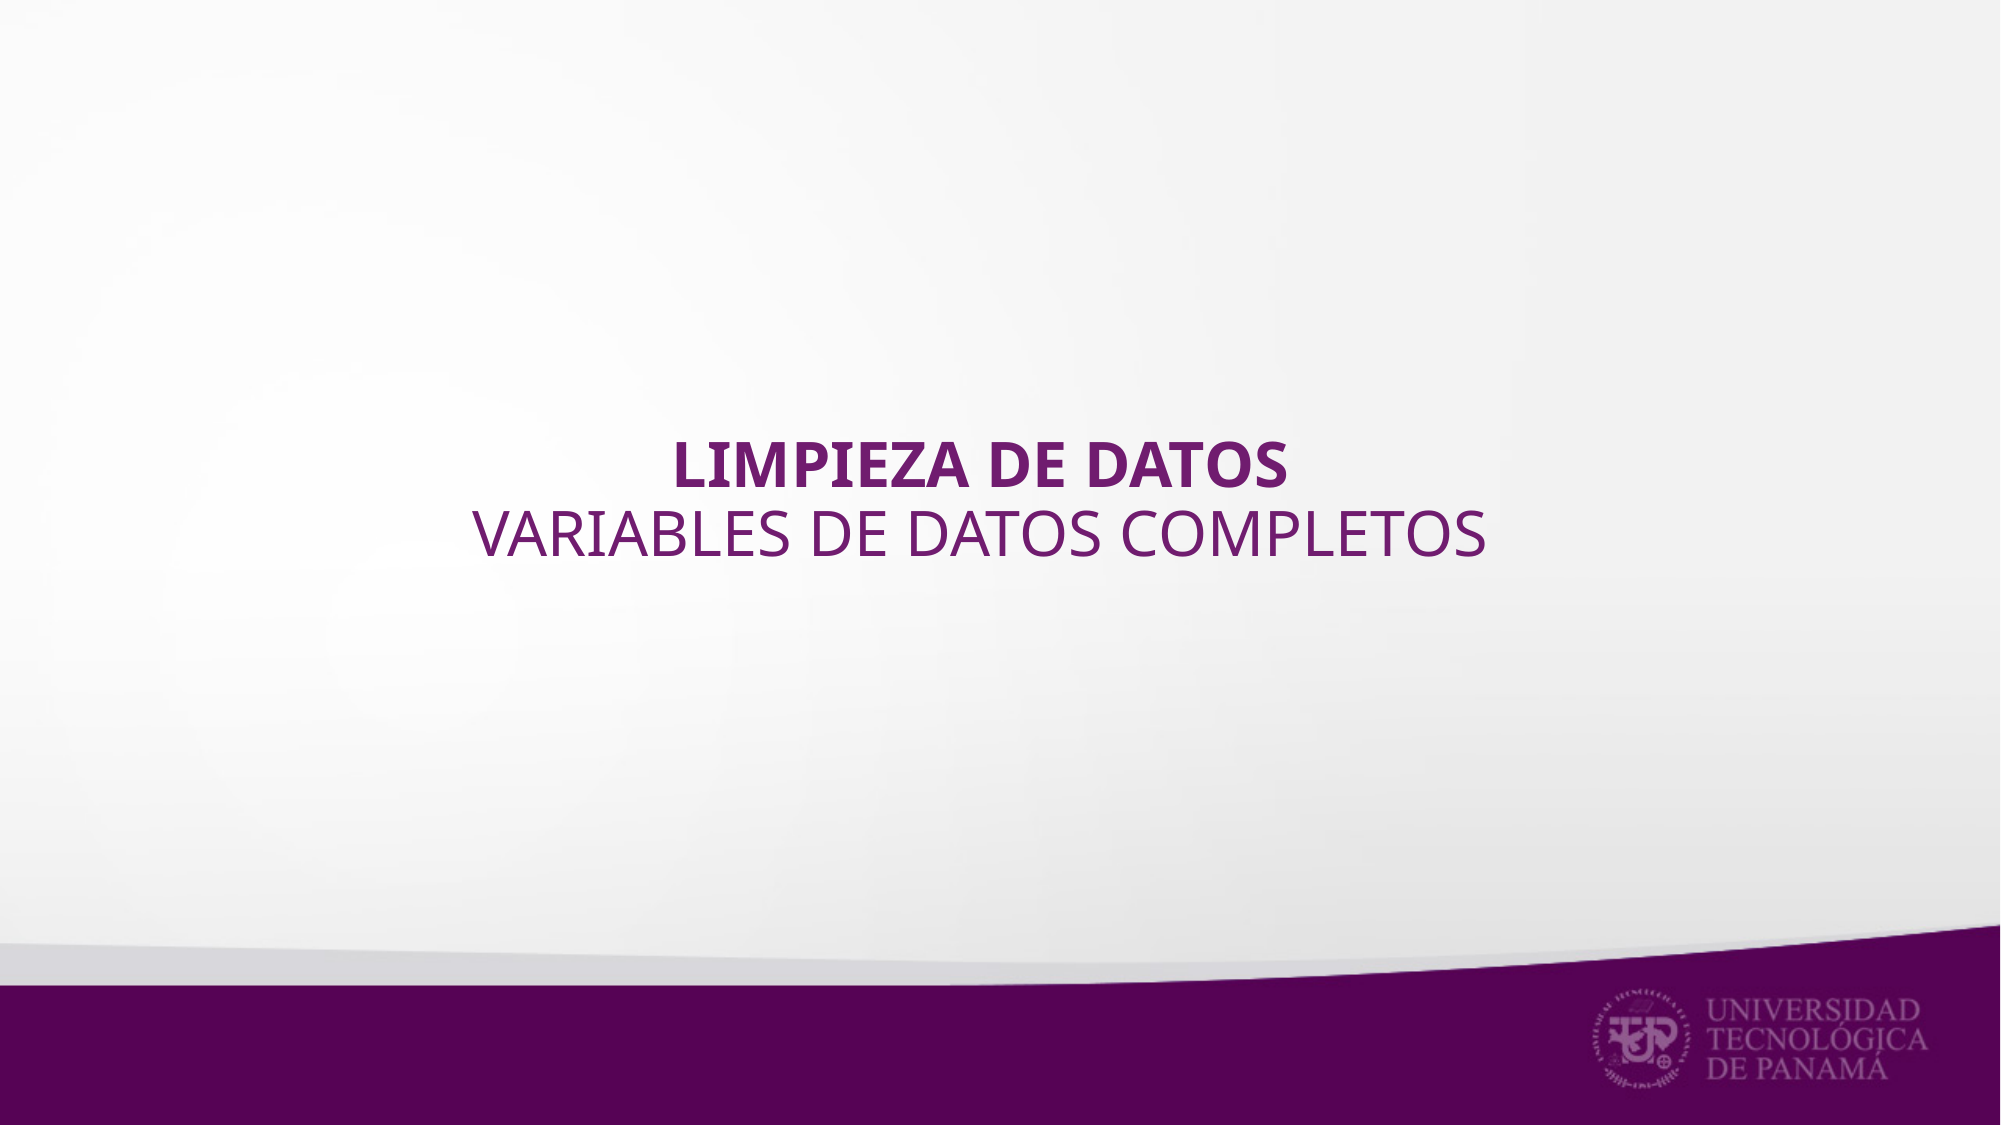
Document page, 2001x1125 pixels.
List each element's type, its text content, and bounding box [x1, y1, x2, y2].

text_box LIMPIEZA DE DATOS VARIABLES DE DATOS COMPLETOS [225, 425, 1736, 578]
picture [0, 0, 2001, 1125]
